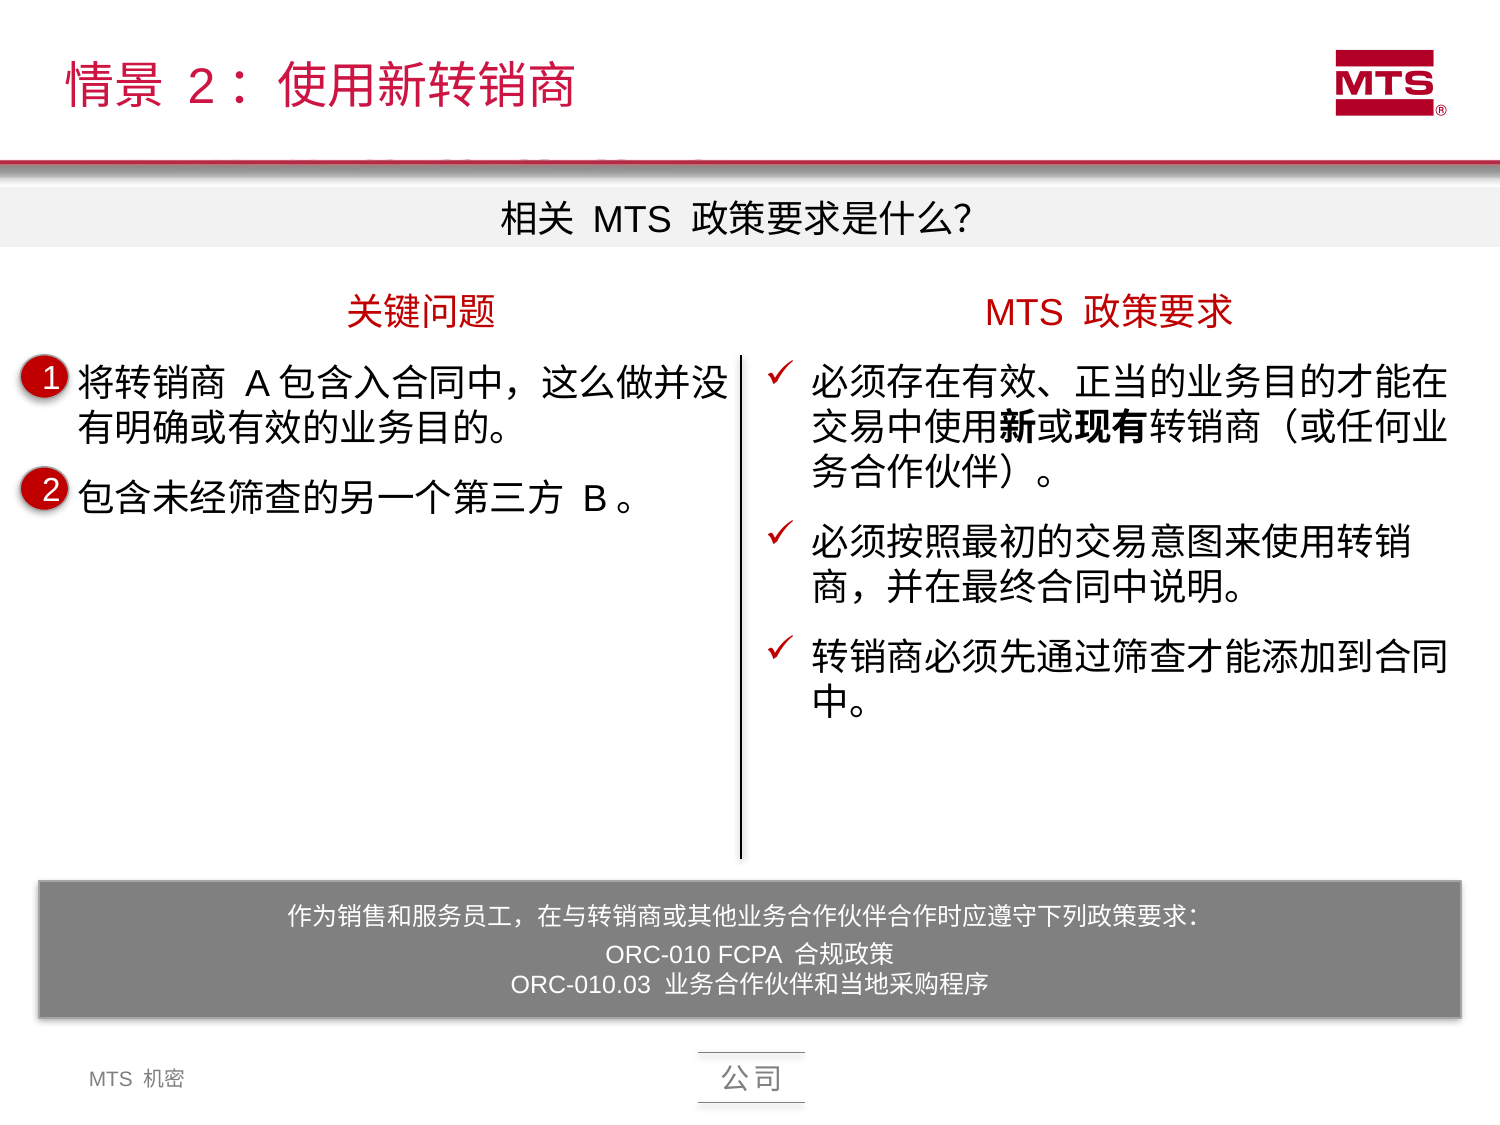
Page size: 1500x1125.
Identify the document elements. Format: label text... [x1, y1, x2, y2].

text_box MTS 政策要求 [749, 280, 1469, 340]
text_box 作为销售和服务员工，在与转销商或其他业务合作伙伴合作时应遵守下列政策要求： ORC-010 FCPA 合规政策 ORC-010.03 业务合作伙伴和当地采购程序 [38, 880, 1462, 1019]
list 将转销商 A包含入合同中，这么做并没有明确或有效的业务目的。 包含未经筛查的另一个第三方 B。 [62, 1026, 750, 1122]
text_box 必须存在有效、正当的业务目的才能在交易中使用新或现有转销商（或任何业务合作伙伴）。 必须按照最初的交易意图来使用转销商，并在最终合同中说明。 转销商必须先通过筛查才能添加到合同中。 [750, 350, 1468, 731]
text_box 2 [19, 466, 70, 512]
picture [0, 159, 1500, 187]
title 情景 2：使用新转销商 [49, 12, 1167, 155]
text_box 1 [19, 353, 70, 400]
picture [1335, 49, 1447, 117]
text_box 相关 MTS 政策要求是什么？ [0, 187, 1500, 247]
list 将转销商 A包含入合同中，这么做并没有明确或有效的业务目的。 包含未经筛查的另一个第三方 B。 [62, 350, 750, 879]
text_box 关键问题 [68, 280, 749, 340]
